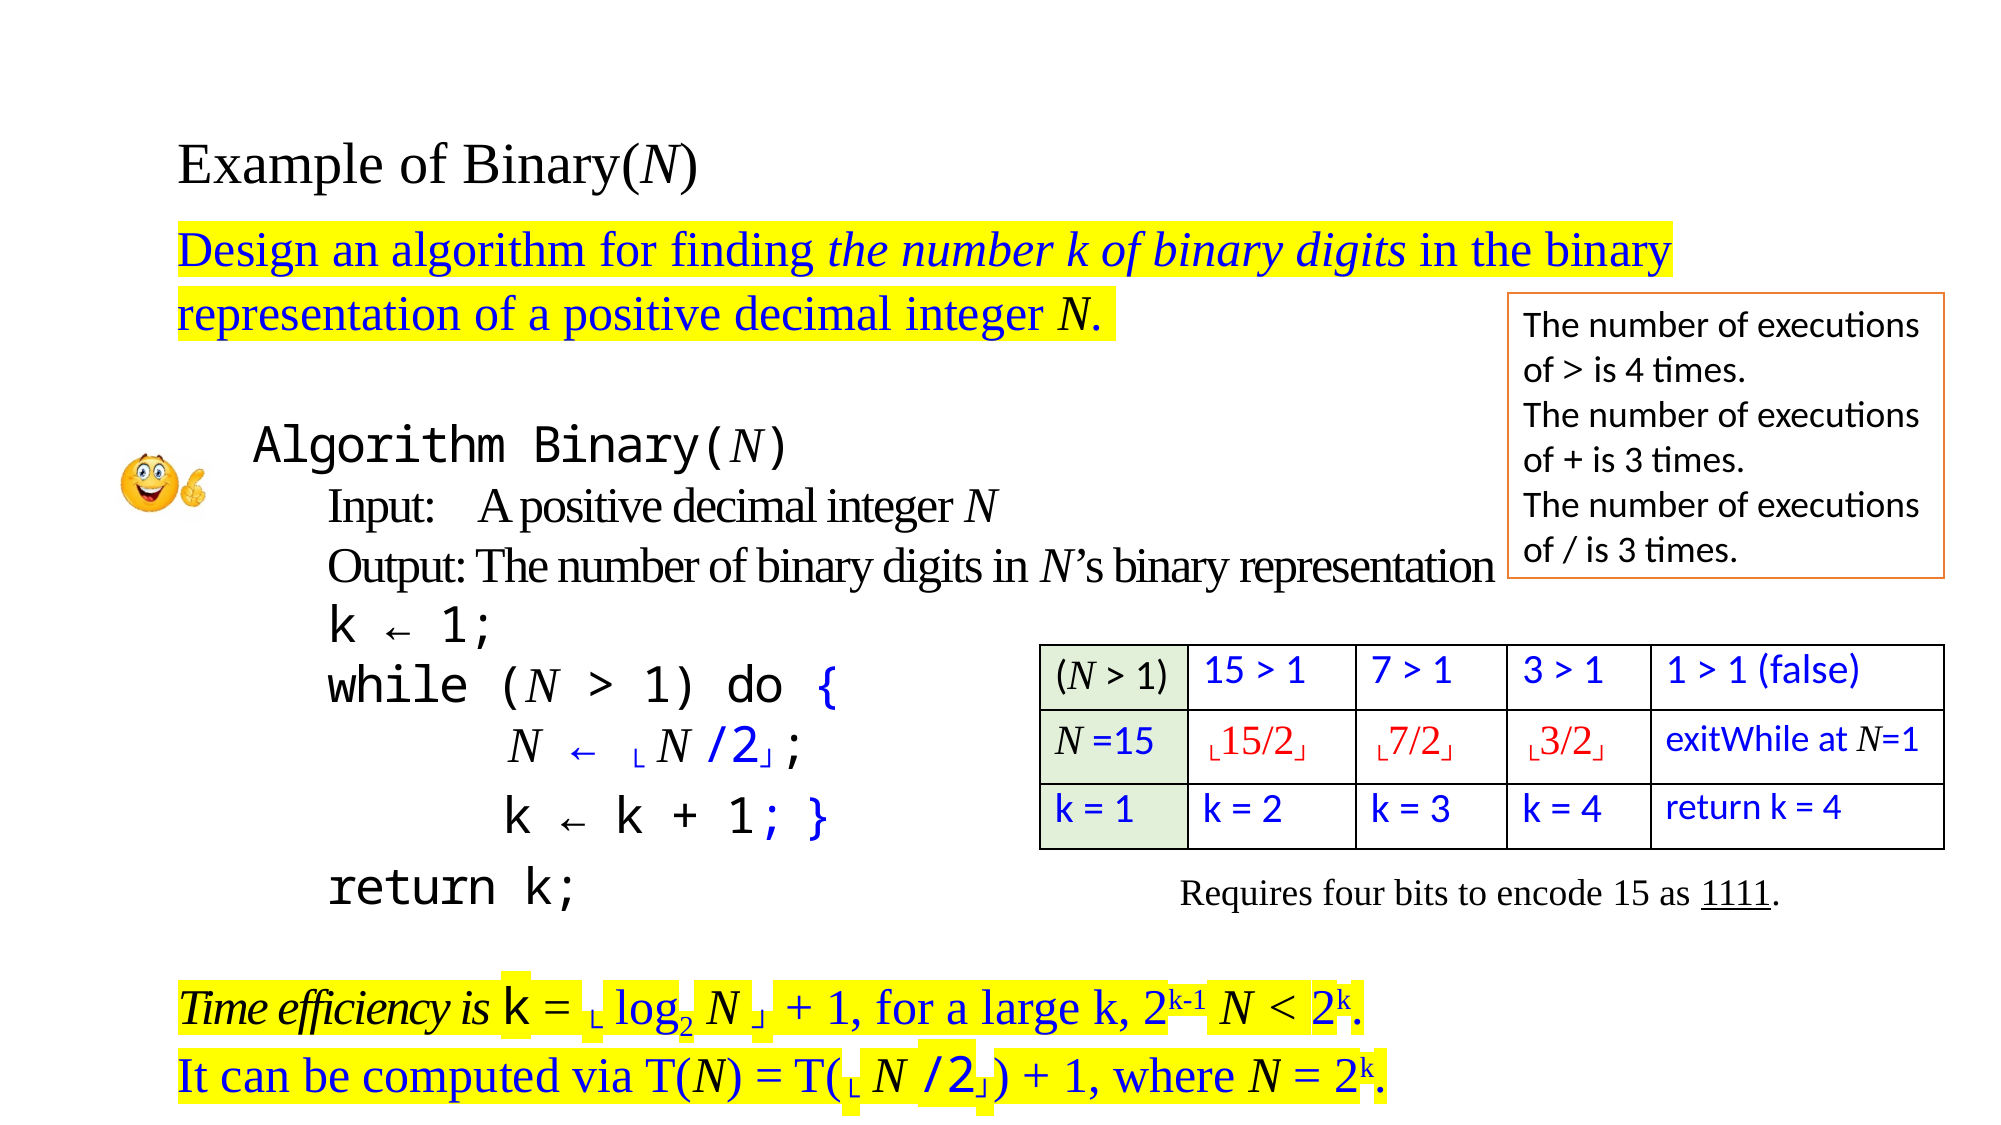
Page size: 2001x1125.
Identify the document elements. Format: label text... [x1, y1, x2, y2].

table_cell └3/2┘ [1508, 711, 1650, 783]
table_cell exitWhile at N=1 [1652, 711, 1943, 783]
table_header 15 > 1 [1189, 646, 1355, 709]
table_header (N > 1) [1041, 646, 1187, 709]
text_box [41, 849, 372, 900]
table_header 1 > 1 (false) [1652, 646, 1943, 709]
table_header 3 > 1 [1508, 646, 1650, 709]
table_cell k = 2 [1189, 785, 1355, 848]
table_header 7 > 1 [1357, 646, 1506, 709]
table_cell k = 3 [1357, 785, 1506, 848]
table_cell return k = 4 [1652, 785, 1943, 848]
table_cell └7/2┘ [1357, 711, 1506, 783]
table_cell k = 4 [1508, 785, 1650, 848]
table_cell N =15 [1041, 711, 1187, 783]
text_box The number of executions of > is 4 times. The number of executions of + is 3 times. The number of executions of / is 3 times. [1507, 292, 1945, 579]
table_cell k = 1 [1041, 785, 1187, 848]
text_box Requires four bits to encode 15 as 1111. [1164, 860, 1806, 921]
table_cell └15/2┘ [1189, 711, 1355, 783]
picture [115, 447, 212, 523]
